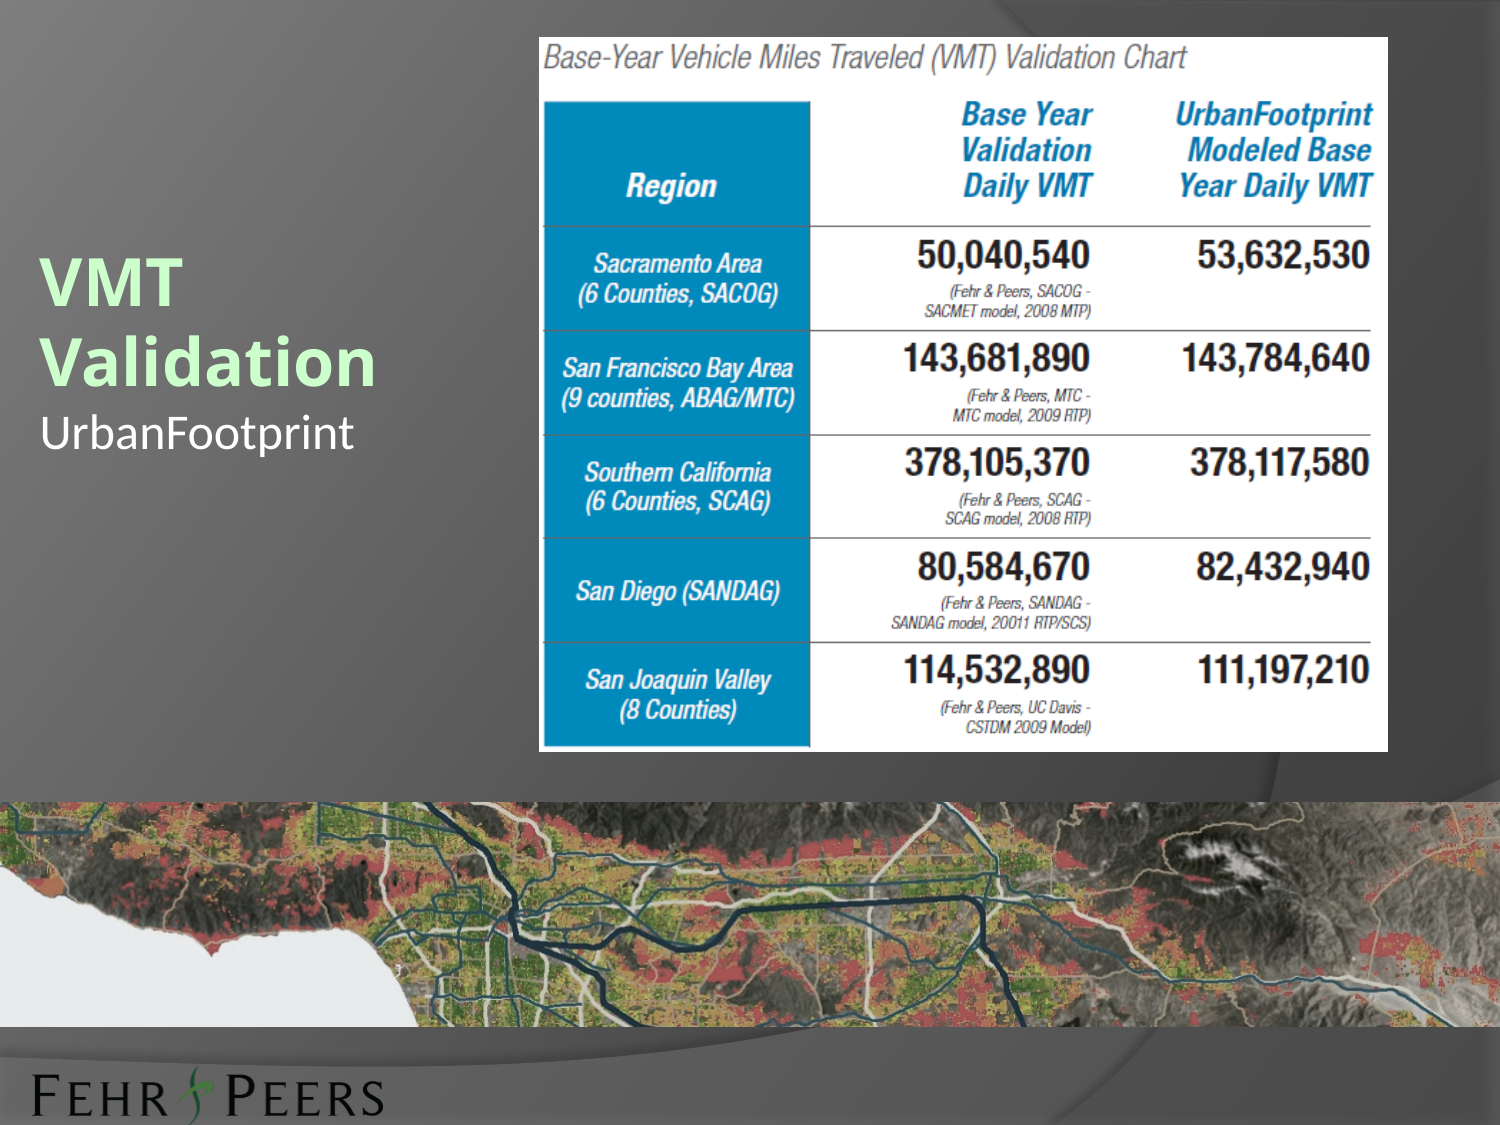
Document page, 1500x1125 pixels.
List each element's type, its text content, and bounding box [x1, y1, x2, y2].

text_box VMT Validation UrbanFootprint [24, 224, 488, 475]
picture [0, 802, 1500, 1027]
picture [538, 37, 1388, 752]
picture [31, 1065, 383, 1125]
